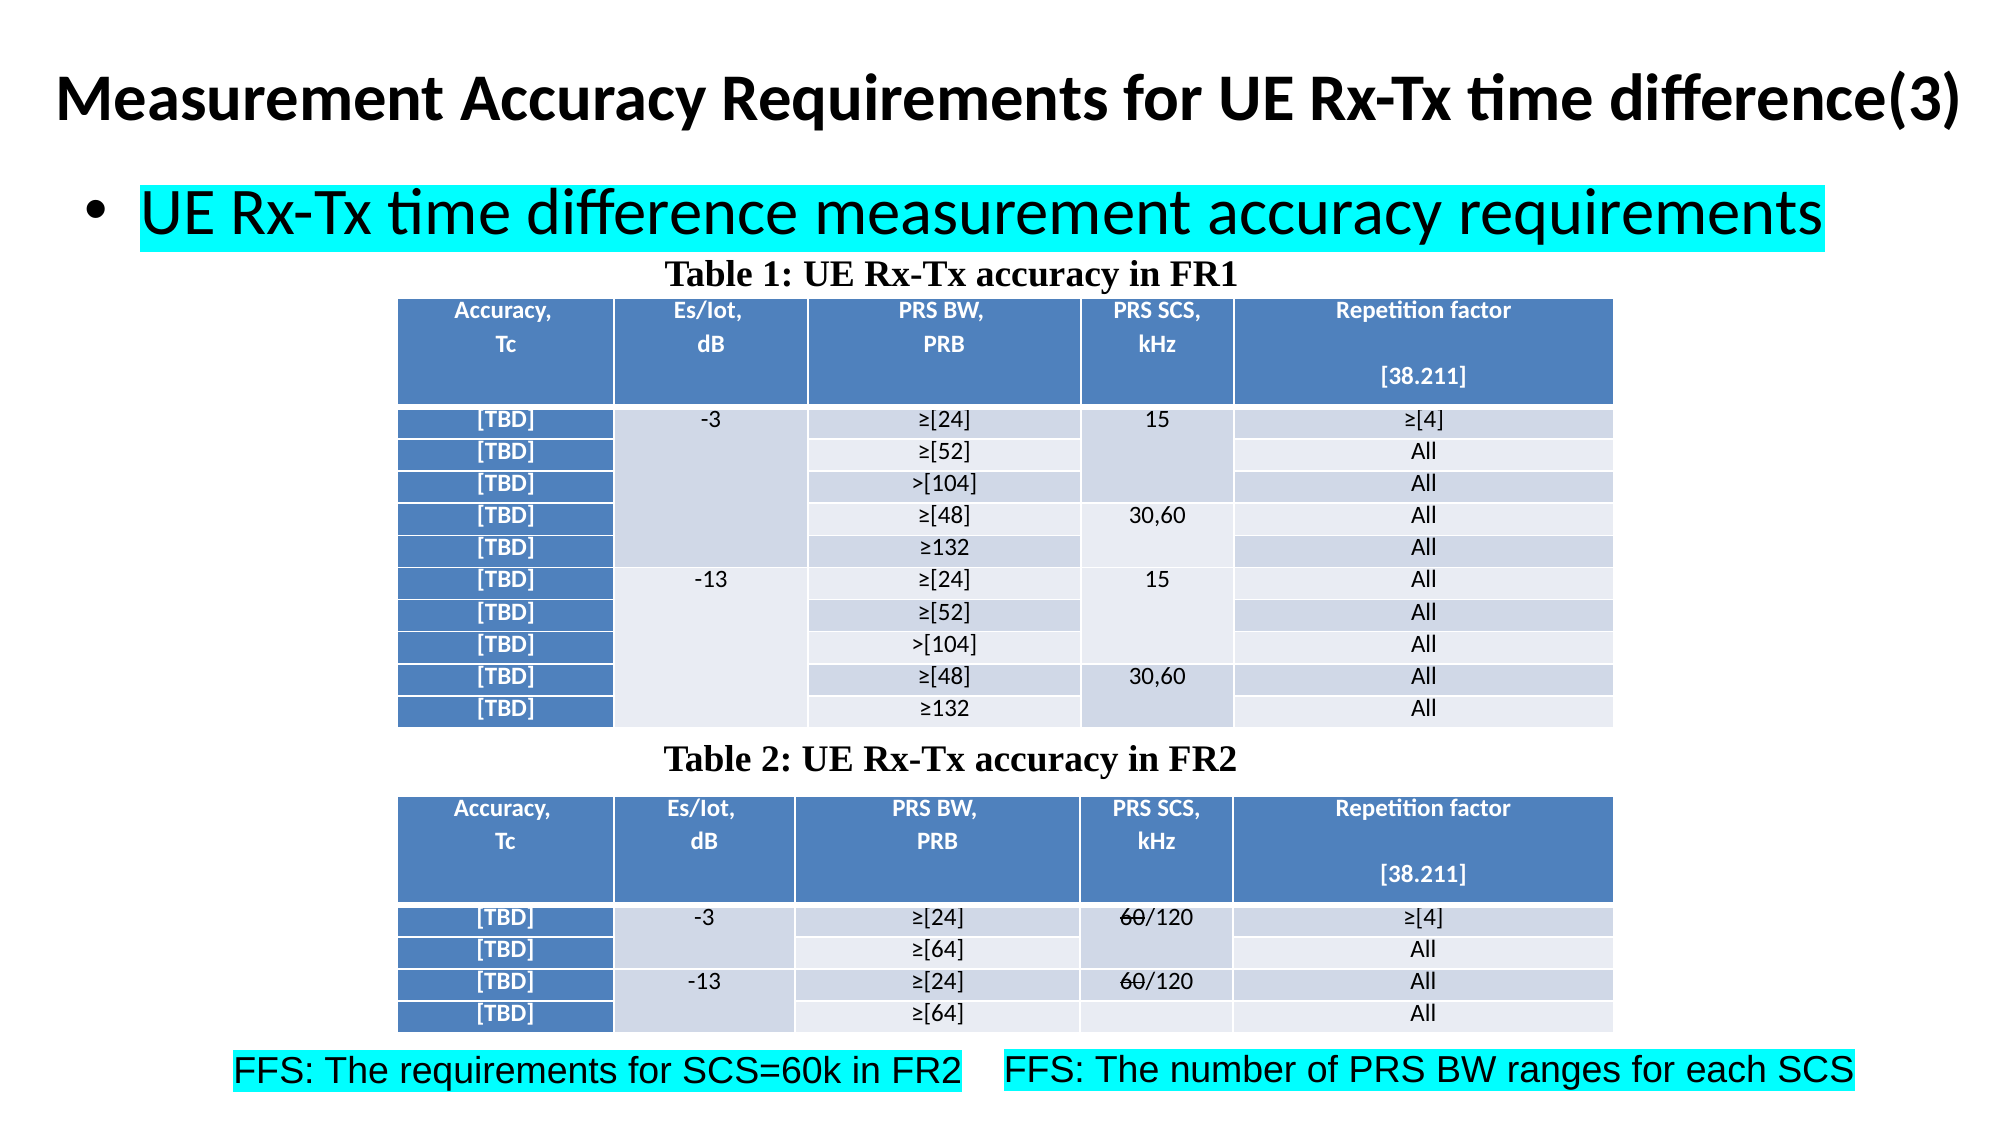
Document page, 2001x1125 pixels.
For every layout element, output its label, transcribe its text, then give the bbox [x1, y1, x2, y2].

title Measurement Accuracy Requirements for UE Rx-Tx time difference(3) [19, 0, 2000, 188]
list UE Rx-Tx time difference measurement accuracy requirements [69, 160, 1900, 1000]
text_box FFS: The number of PRS BW ranges for each SCS [989, 1037, 1871, 1098]
text_box Table 1: UE Rx-Tx accuracy in FR1 [649, 238, 1254, 298]
text_box Table 2: UE Rx-Tx accuracy in FR2 [648, 729, 1253, 787]
text_box FFS: The requirements for SCS=60k in FR2 [218, 1038, 1684, 1099]
